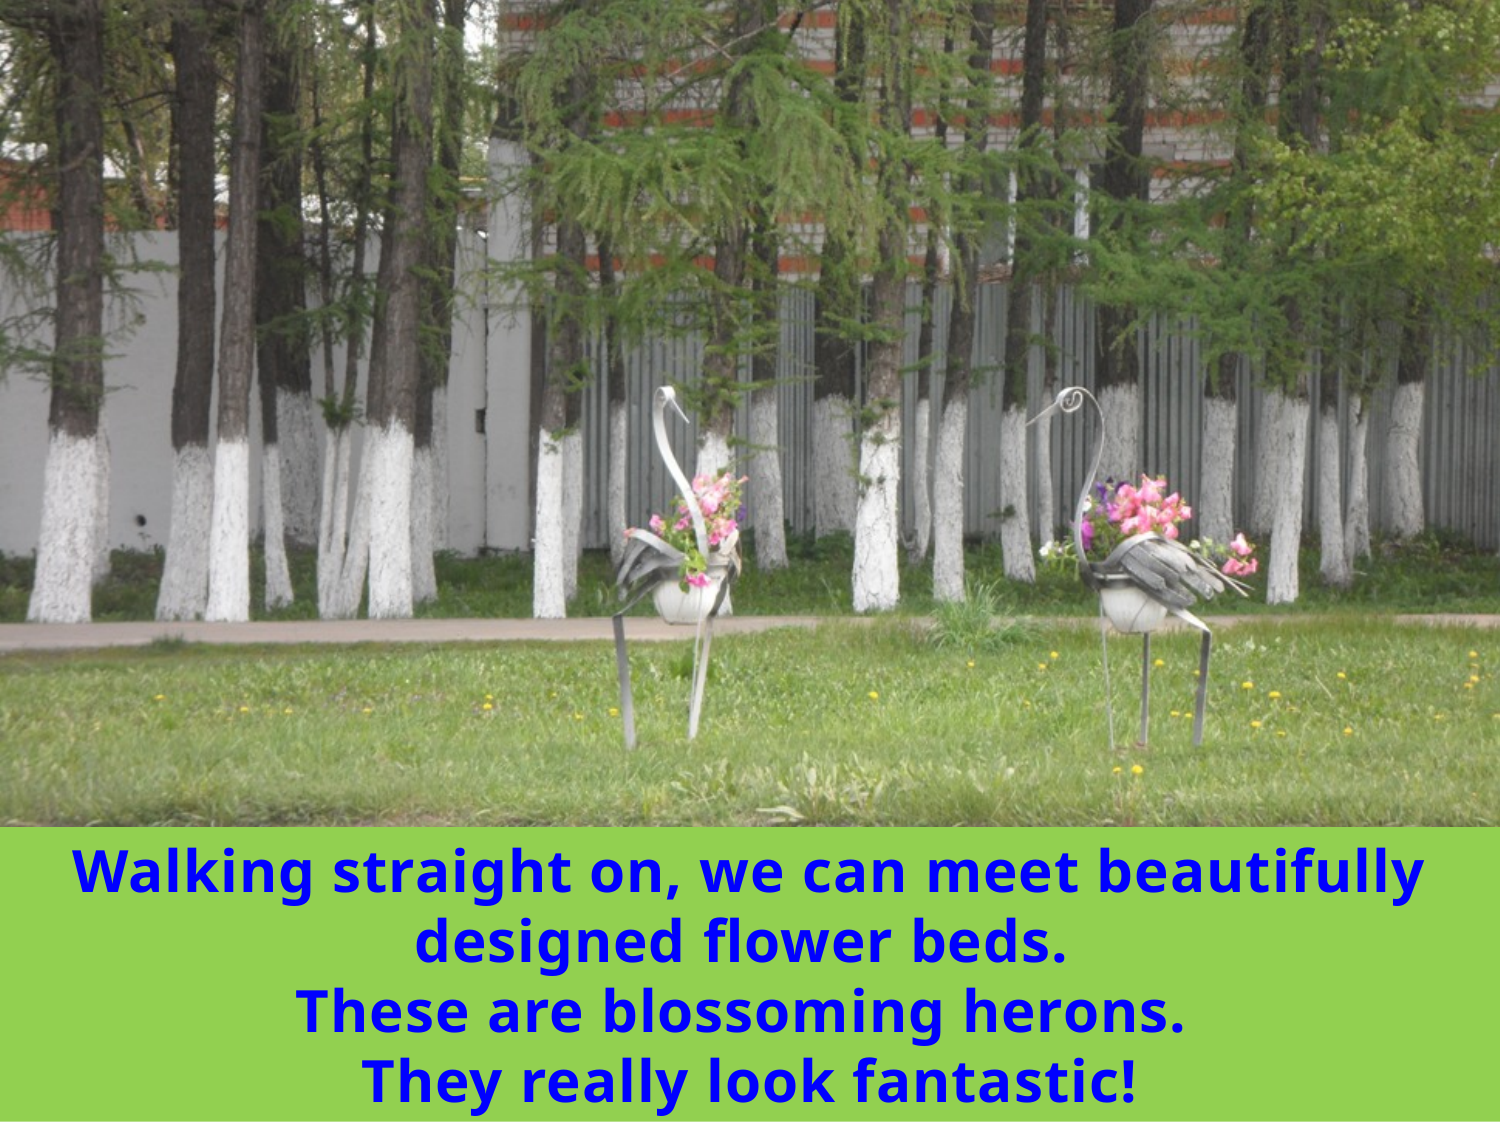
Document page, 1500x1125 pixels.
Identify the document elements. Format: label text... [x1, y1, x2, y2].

picture [0, 0, 1500, 844]
text_box Walking straight on, we can meet beautifully designed flower beds. These are blossoming herons. They really look fantastic! [0, 852, 1500, 1122]
